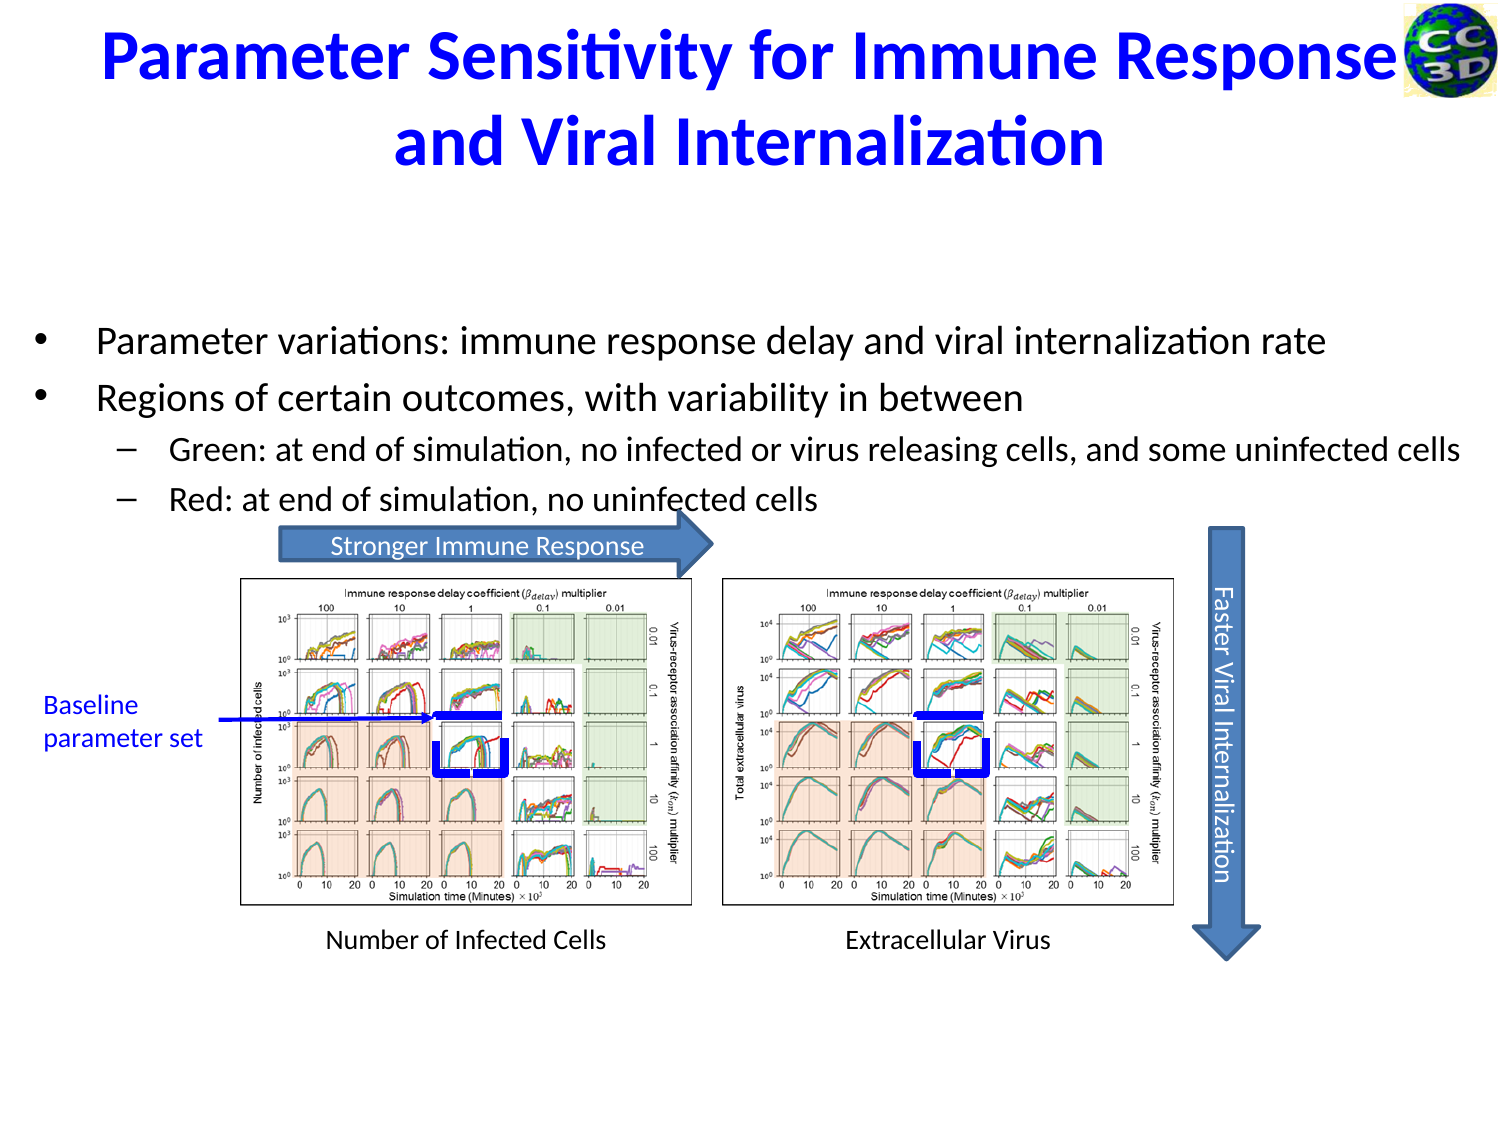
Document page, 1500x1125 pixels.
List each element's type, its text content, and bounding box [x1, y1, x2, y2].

text_box Baseline parameter set [28, 678, 219, 761]
title Parameter Sensitivity for Immune Response and Viral Internalization [75, 0, 1425, 188]
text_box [219, 717, 435, 721]
picture [1402, 0, 1500, 102]
list Parameter variations: immune response delay and viral internalization rate Regions of certain outcomes, with variability in between Green: at end of simulation, no infected or virus releasing cells, and some uninfected cells Red: at end of simulation, no uninfected cells [18, 305, 1482, 531]
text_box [240, 510, 1260, 964]
